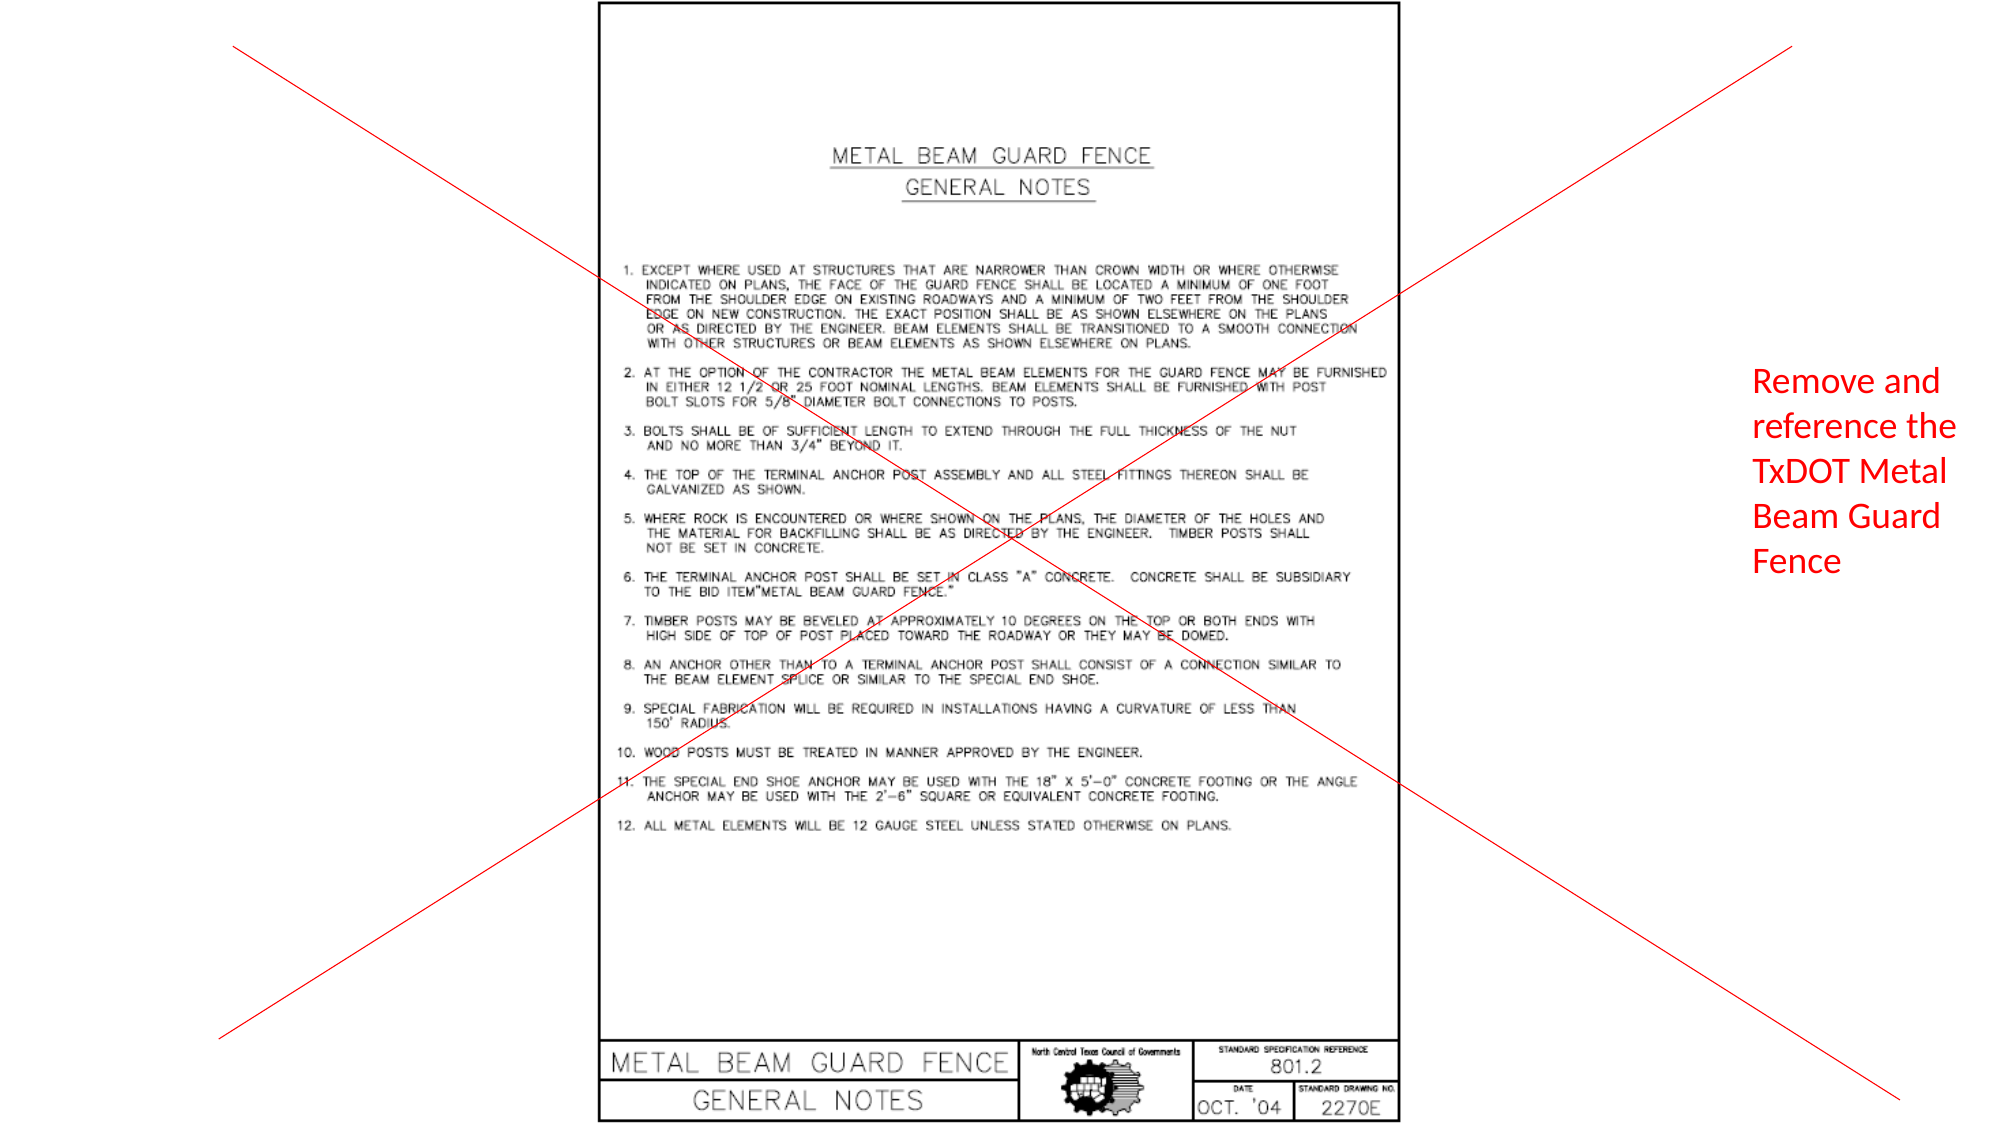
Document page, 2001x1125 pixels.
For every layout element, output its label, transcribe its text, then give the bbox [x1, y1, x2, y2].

picture [594, 1100, 1406, 1125]
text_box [232, 46, 1900, 1100]
text_box Remove and reference the TxDOT Metal Beam Guard Fence [1900, 348, 2000, 589]
picture [594, 0, 1406, 46]
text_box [218, 46, 1793, 1039]
